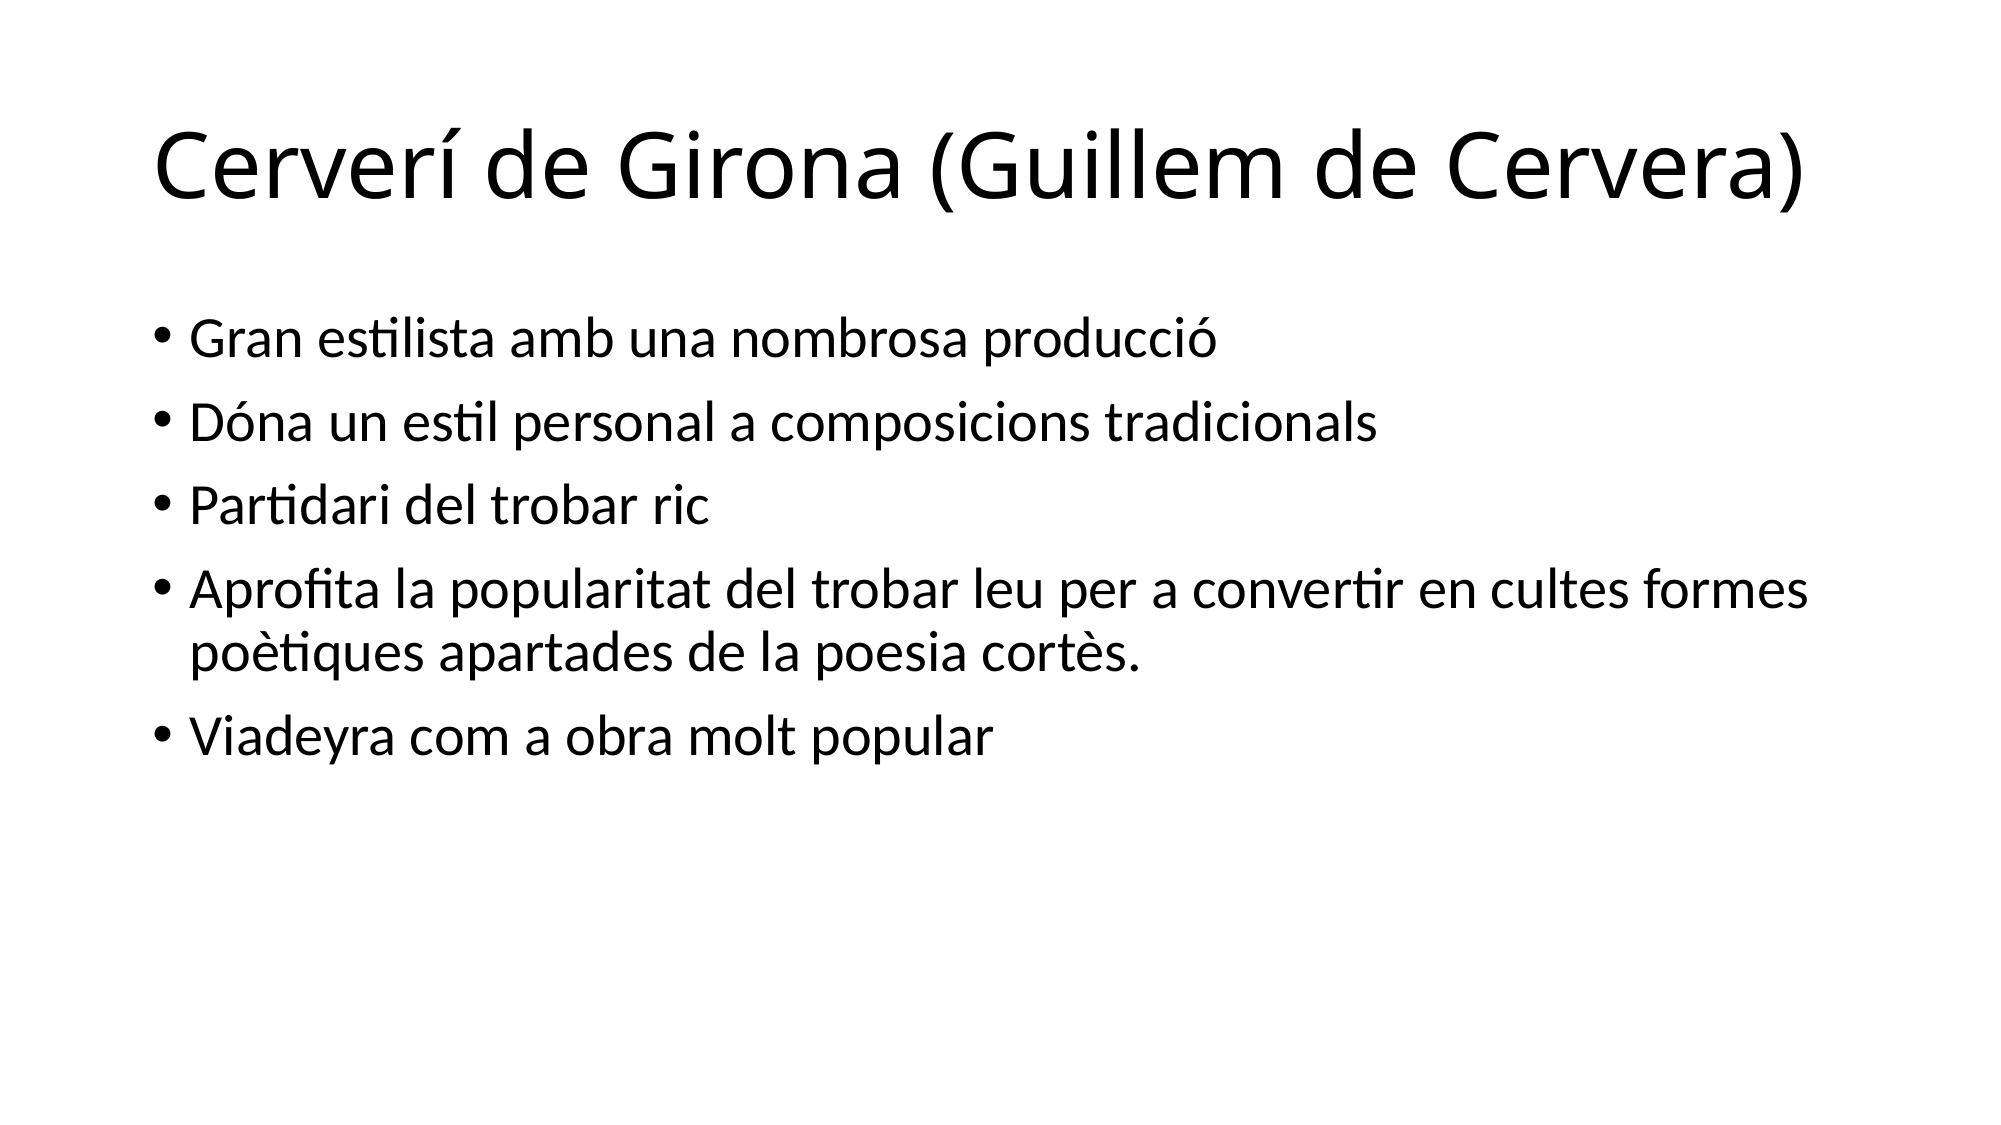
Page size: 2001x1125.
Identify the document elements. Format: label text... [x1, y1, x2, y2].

list Gran estilista amb una nombrosa producció Dóna un estil personal a composicions tradicionals Partidari del trobar ric Aprofita la popularitat del trobar leu per a convertir en cultes formes poètiques apartades de la poesia cortès. Viadeyra com a obra molt popular [137, 299, 1863, 1014]
title Cerverí de Girona (Guillem de Cervera) [137, 59, 1863, 278]
